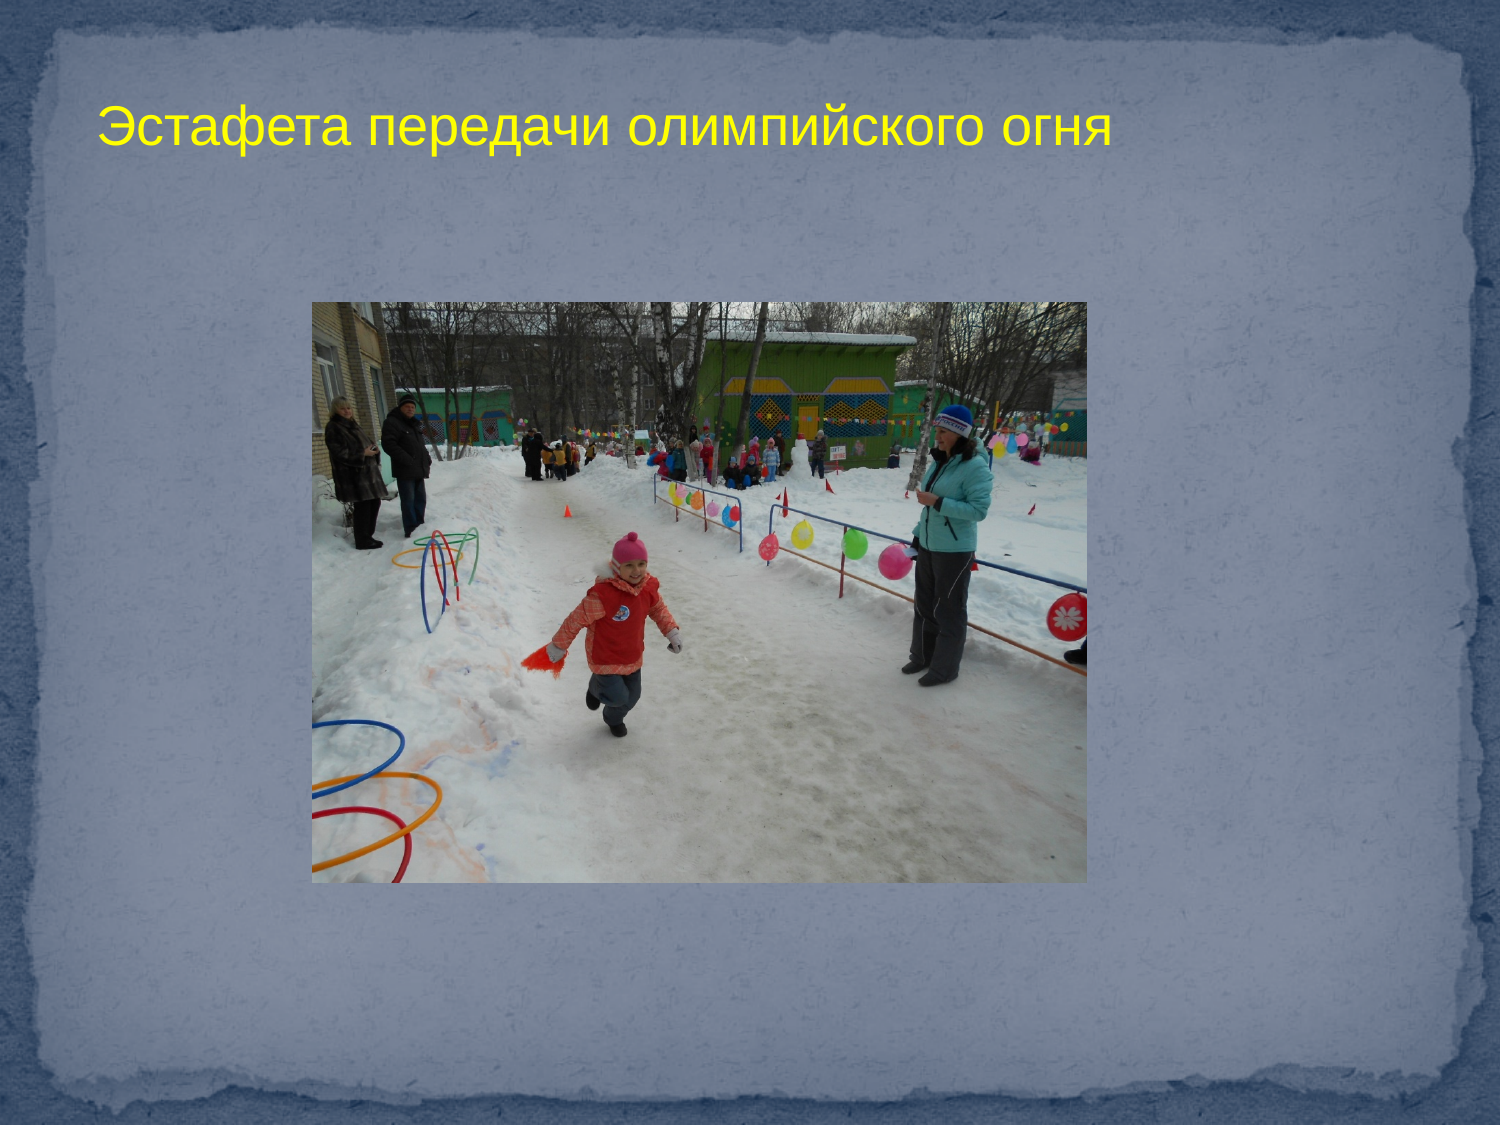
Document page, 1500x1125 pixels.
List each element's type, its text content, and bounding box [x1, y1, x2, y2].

picture [312, 302, 1087, 883]
list Эстафета передачи олимпийского огня [82, 82, 1432, 164]
